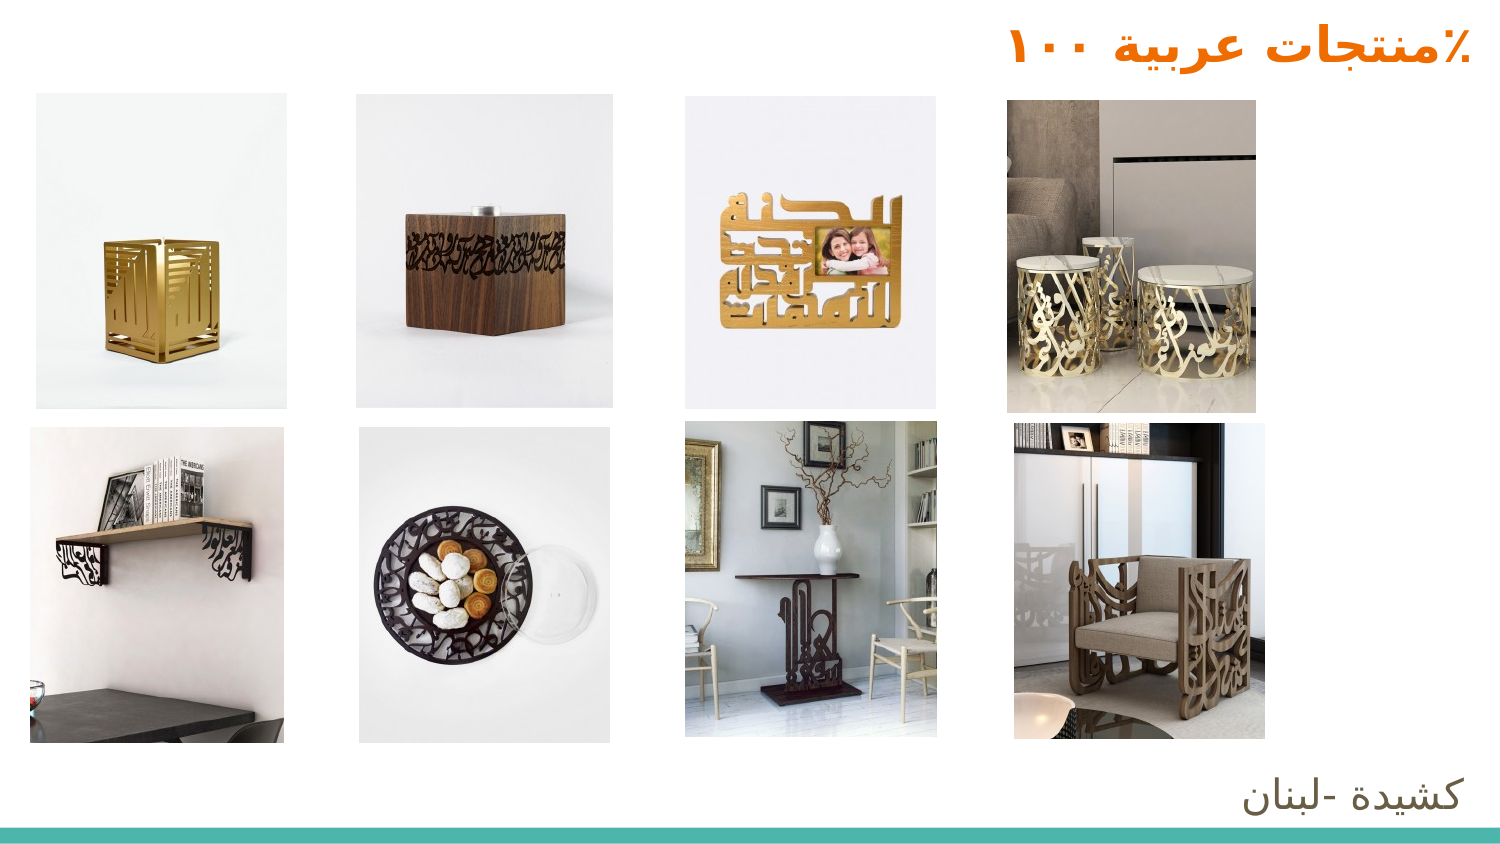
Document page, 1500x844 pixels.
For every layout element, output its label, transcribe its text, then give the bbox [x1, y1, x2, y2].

text_box منتجات عربية ١٠٠٪ [524, 5, 1488, 81]
picture [685, 420, 937, 737]
picture [358, 427, 610, 743]
picture [356, 94, 614, 408]
picture [685, 96, 936, 409]
picture [1007, 100, 1256, 413]
text_box كشيدة -لبنان [1205, 752, 1500, 829]
picture [36, 93, 288, 409]
picture [1014, 423, 1266, 739]
picture [29, 427, 285, 743]
